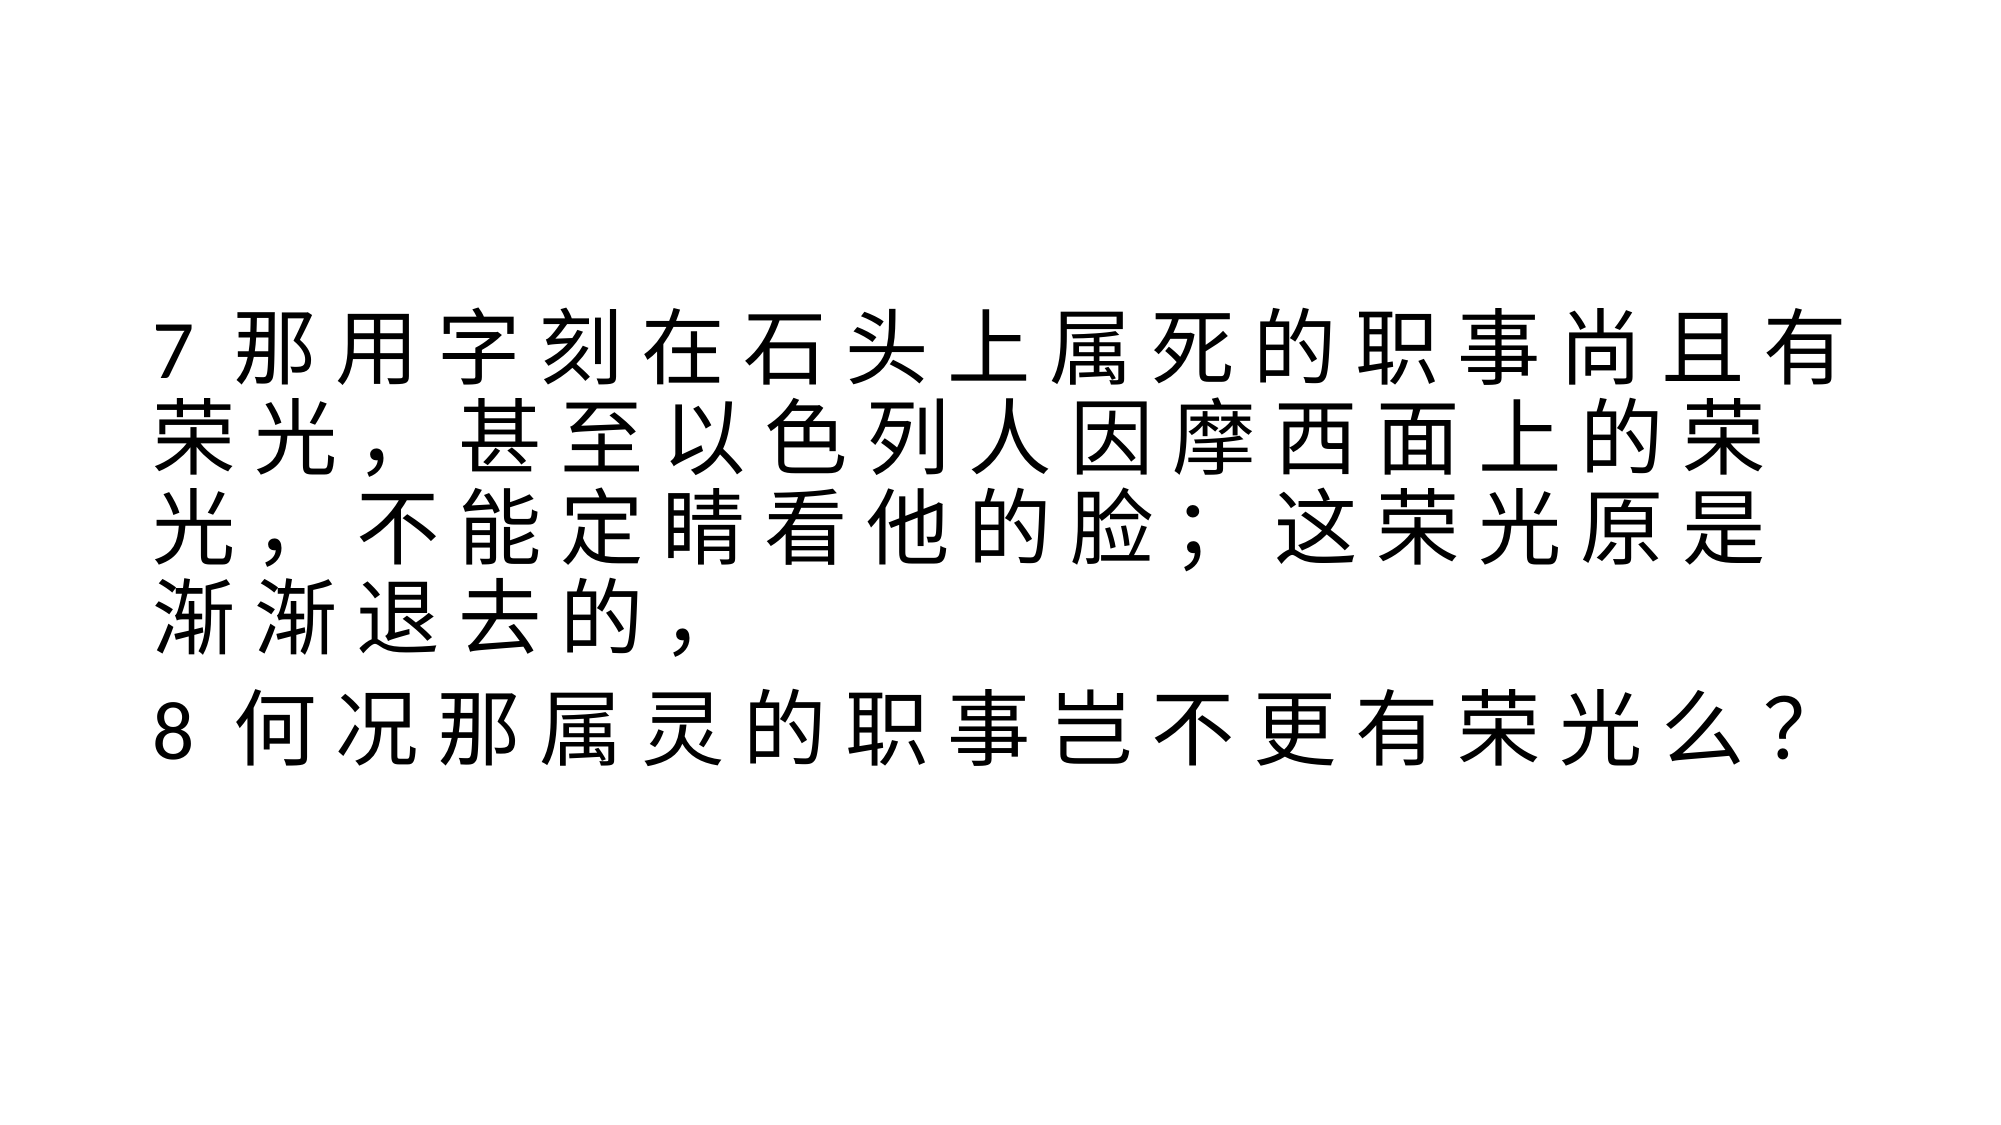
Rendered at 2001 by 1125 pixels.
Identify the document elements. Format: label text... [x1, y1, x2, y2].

list 7 那 用 字 刻 在 石 头 上 属 死 的 职 事 尚 且 有 荣 光 ， 甚 至 以 色 列 人 因 摩 西 面 上 的 荣 光 ， 不 能 定 睛 看 他 的 脸 ； 这 荣 光 原 是 渐 渐 退 去 的 ， 8 何 况 那 属 灵 的 职 事 岂 不 更 有 荣 光 么 ？ [137, 299, 1863, 1014]
